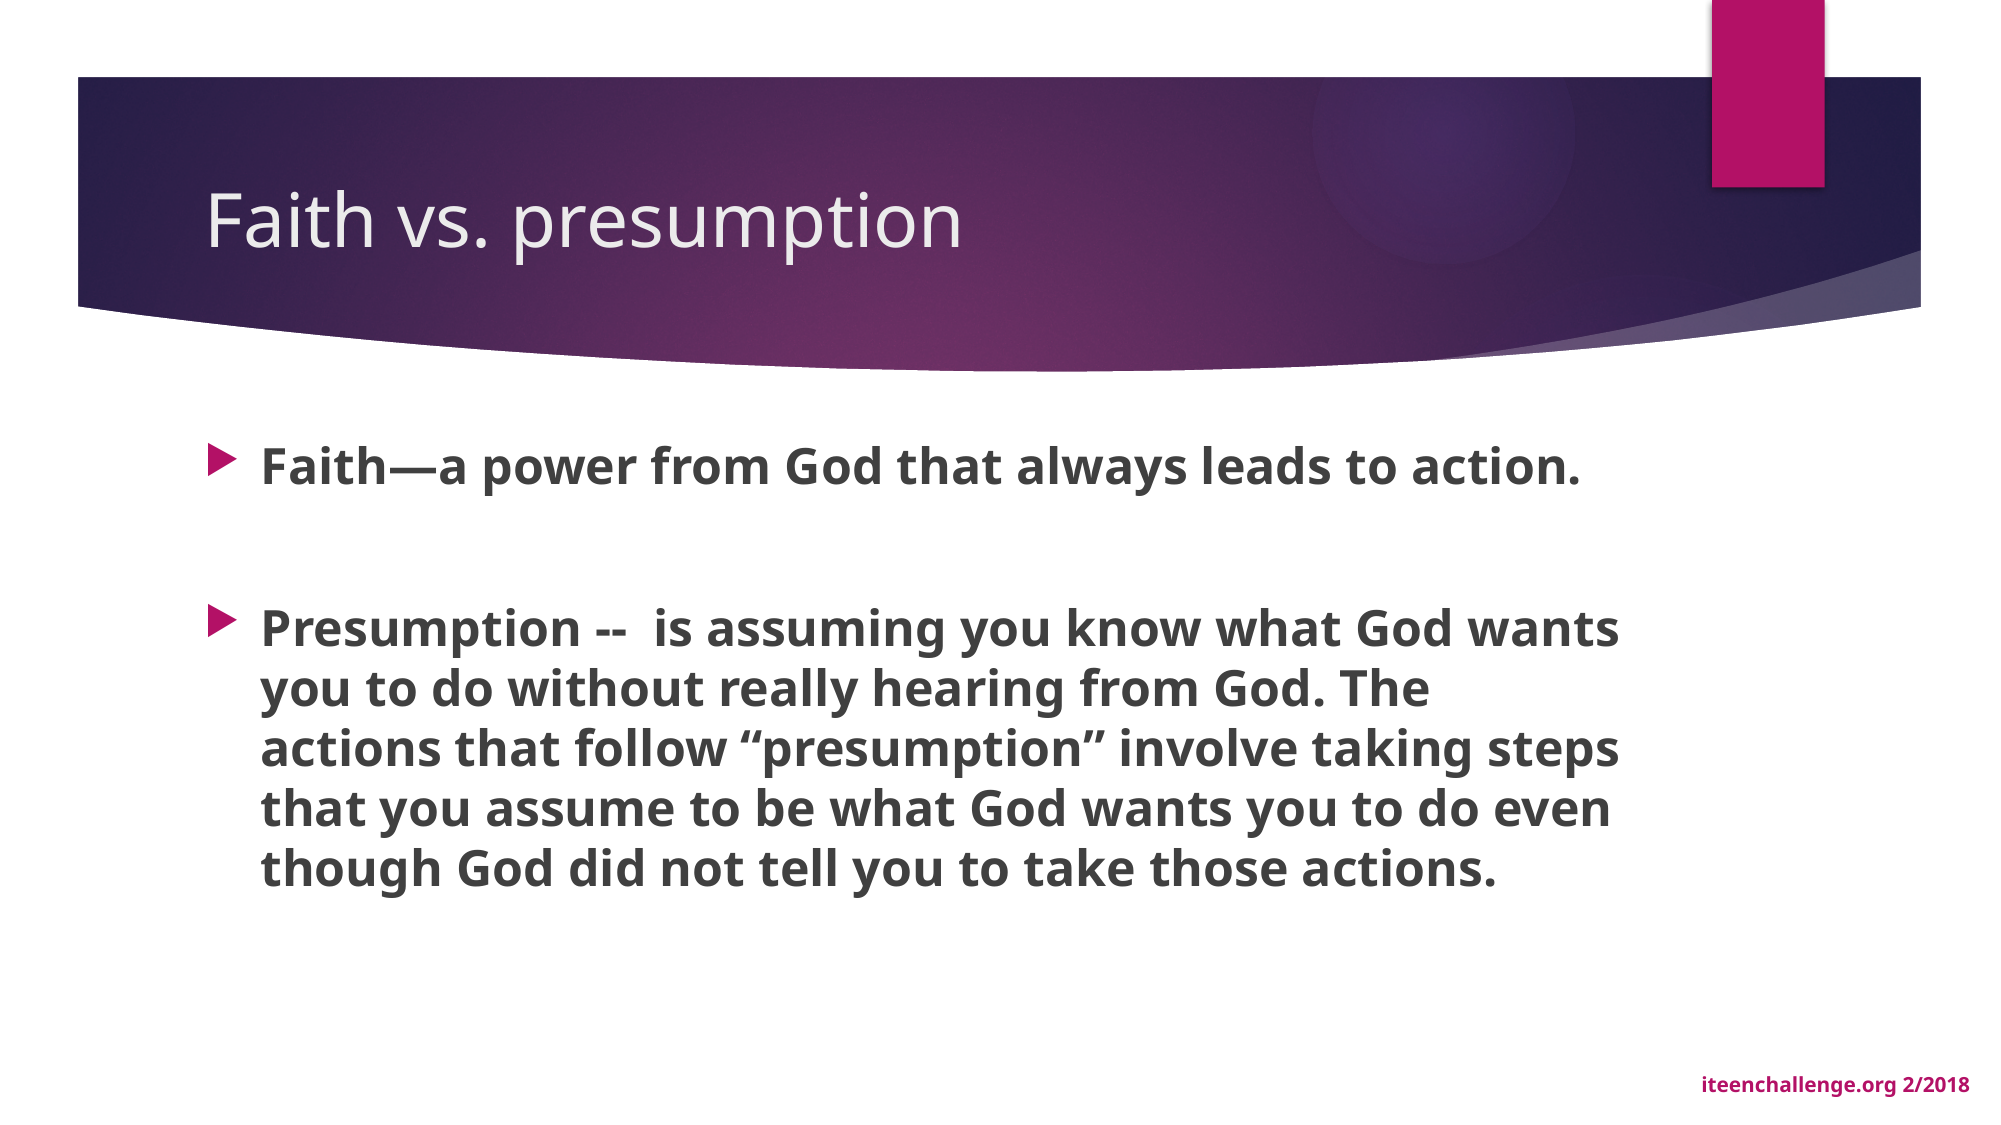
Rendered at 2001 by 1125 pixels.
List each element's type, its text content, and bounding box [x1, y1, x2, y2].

list Faith—a power from God that always leads to action. Presumption -- is assuming you know what God wants you to do without really hearing from God. The actions that follow “presumption” involve taking steps that you assume to be what God wants you to do even though God did not tell you to take those actions. [189, 427, 1638, 988]
title Faith vs. presumption [189, 159, 1627, 276]
footer iteenchallenge.org 2/2018 [1351, 1061, 1985, 1112]
